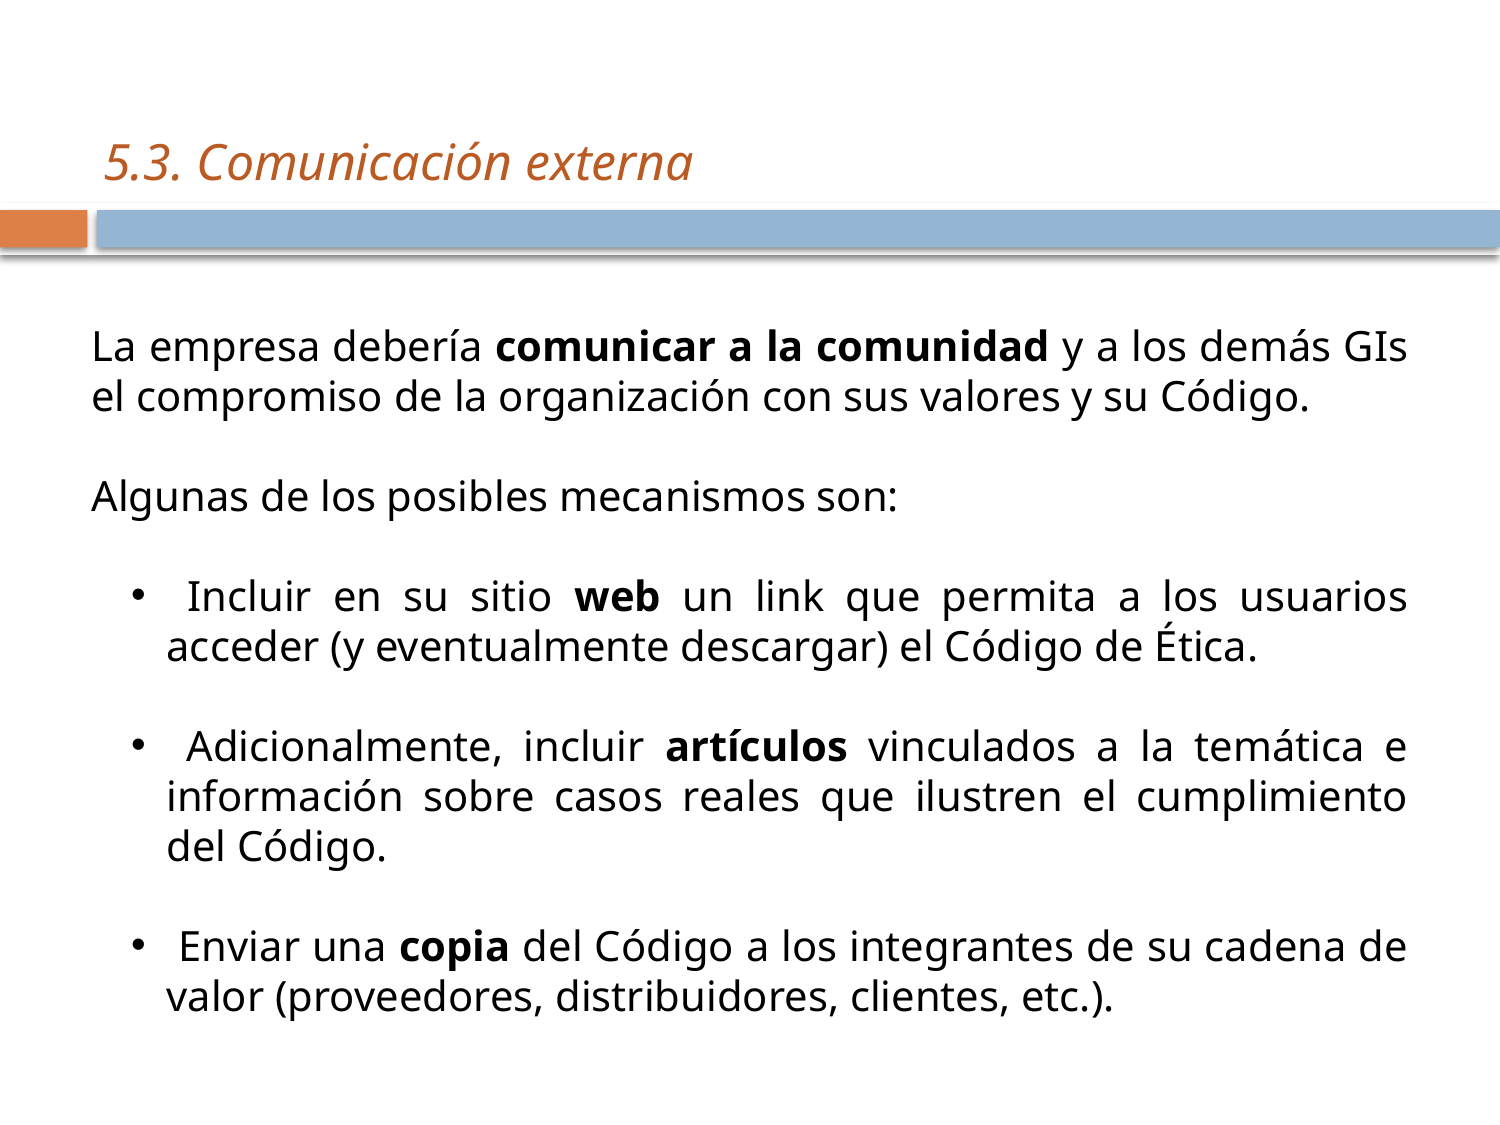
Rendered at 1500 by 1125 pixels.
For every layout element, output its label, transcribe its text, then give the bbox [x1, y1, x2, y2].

text_box La empresa debería comunicar a la comunidad y a los demás GIs el compromiso de la organización con sus valores y su Código. Algunas de los posibles mecanismos son: Incluir en su sitio web un link que permita a los usuarios acceder (y eventualmente descargar) el Código de Ética. Adicionalmente, incluir artículos vinculados a la temática e información sobre casos reales que ilustren el cumplimiento del Código. Enviar una copia del Código a los integrantes de su cadena de valor (proveedores, distribuidores, clientes, etc.). [76, 267, 1424, 1028]
title 5.3. Comunicación externa [88, 125, 1431, 197]
